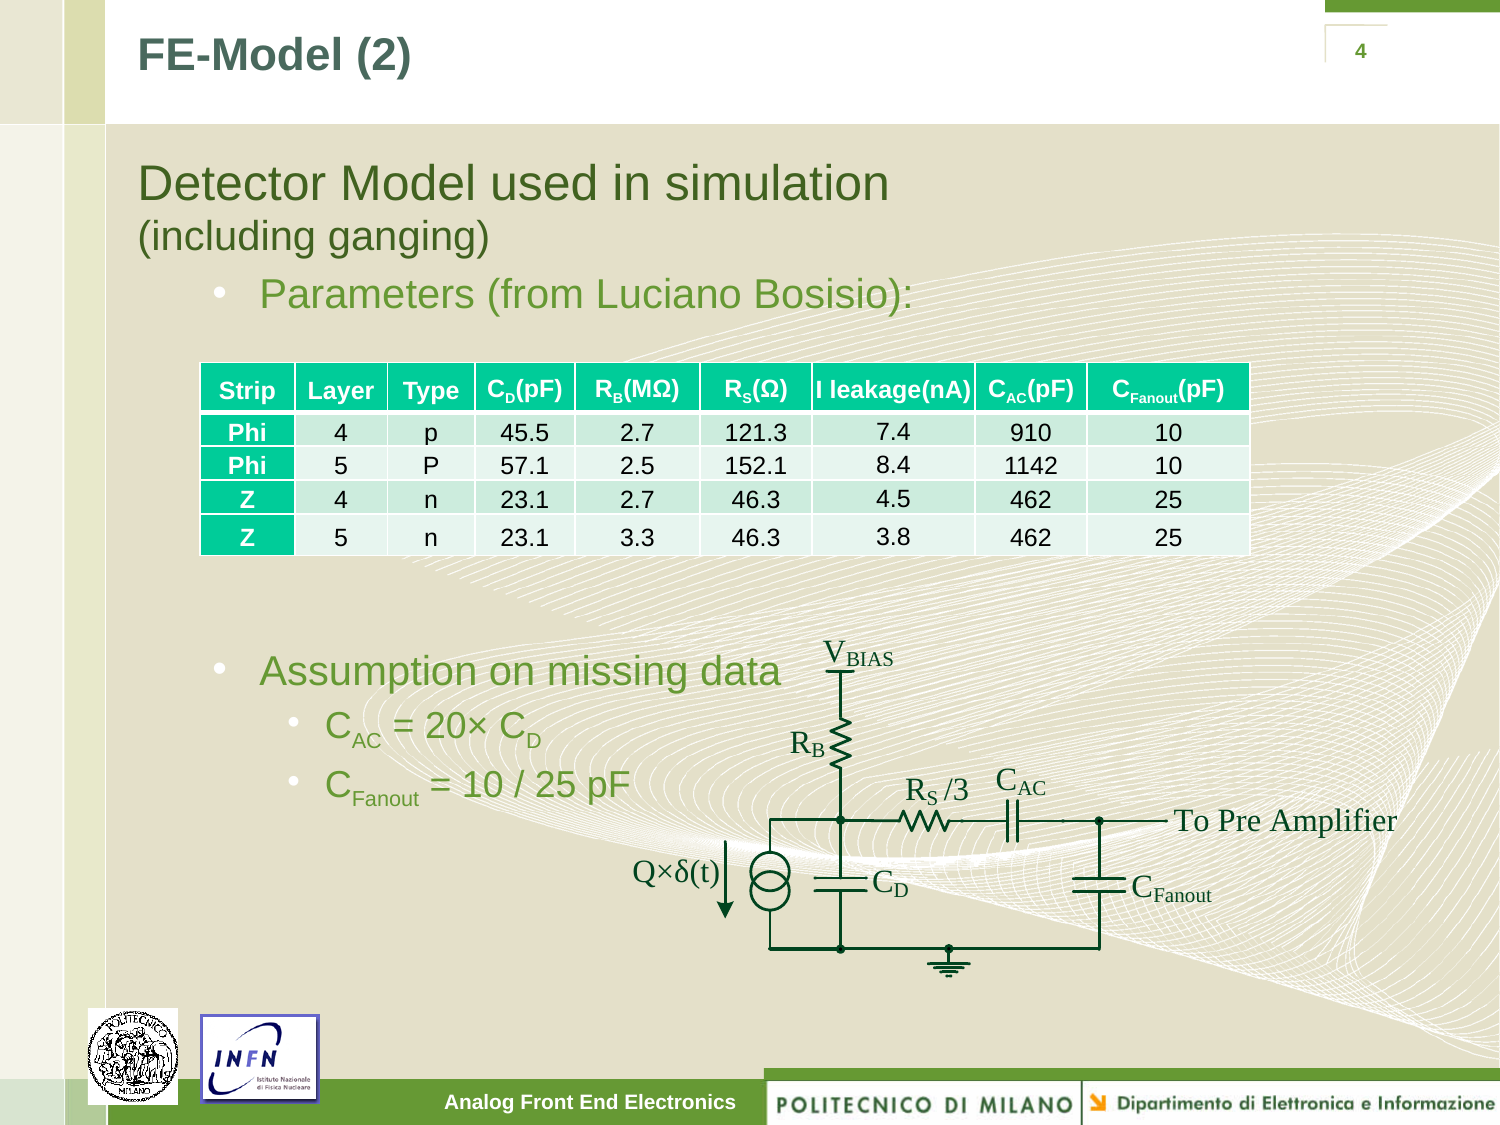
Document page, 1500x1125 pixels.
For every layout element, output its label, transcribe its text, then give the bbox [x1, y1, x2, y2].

table_header Type [388, 363, 474, 410]
list Detector Model used in simulation (including ganging) Parameters (from Luciano Bosisio): Assumption on missing data CAC = 20× CD CFanout = 10 / 25 pF [137, 162, 1425, 975]
table_cell 1142 [976, 447, 1086, 479]
table_cell 57.1 [476, 447, 574, 479]
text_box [599, 612, 1413, 982]
table_cell 462 [976, 481, 1086, 513]
table_cell 152.1 [701, 447, 811, 479]
table_cell 46.3 [701, 515, 811, 555]
table_cell 8.4 [813, 447, 974, 479]
picture [0, 112, 1500, 1125]
table_cell 46.3 [701, 481, 811, 513]
table_header CD(pF) [476, 363, 574, 410]
table_cell 10 [1088, 447, 1249, 479]
table_cell 5 [296, 447, 387, 479]
table_cell 23.1 [476, 515, 574, 555]
table_cell 23.1 [476, 481, 574, 513]
table_cell Phi [201, 415, 294, 445]
table_cell P [388, 447, 474, 479]
table_cell 462 [976, 515, 1086, 555]
table_header Layer [296, 363, 387, 410]
title FE-Model (2) [137, 24, 1275, 113]
table_cell 25 [1088, 481, 1249, 513]
table_cell n [388, 515, 474, 555]
slide_number 4 [1341, 37, 1500, 63]
table_cell 3.3 [576, 515, 699, 555]
table_header CFanout(pF) [1088, 363, 1249, 410]
table_cell 2.7 [576, 415, 699, 445]
table_cell 2.5 [576, 447, 699, 479]
table_cell n [388, 481, 474, 513]
table_header Strip [201, 363, 294, 410]
table_header RB(MΩ) [576, 363, 699, 410]
table_cell Z [201, 481, 294, 513]
table_header RS(Ω) [701, 363, 811, 410]
table_cell 2.7 [576, 481, 699, 513]
table_cell 3.8 [813, 515, 974, 555]
table_header I leakage(nA) [813, 363, 974, 410]
table_cell 5 [296, 515, 387, 555]
table_cell 25 [1088, 515, 1249, 555]
table_cell 121.3 [701, 415, 811, 445]
table_cell 4.5 [813, 481, 974, 513]
table_cell 910 [976, 415, 1086, 445]
table_cell Phi [201, 447, 294, 479]
table_cell 7.4 [813, 415, 974, 445]
table_cell 4 [296, 481, 387, 513]
table_header CAC(pF) [976, 363, 1086, 410]
table_cell Z [201, 515, 294, 555]
table_cell p [388, 415, 474, 445]
table_cell 4 [296, 415, 387, 445]
table_cell 45.5 [476, 415, 574, 445]
table_cell 10 [1088, 415, 1249, 445]
